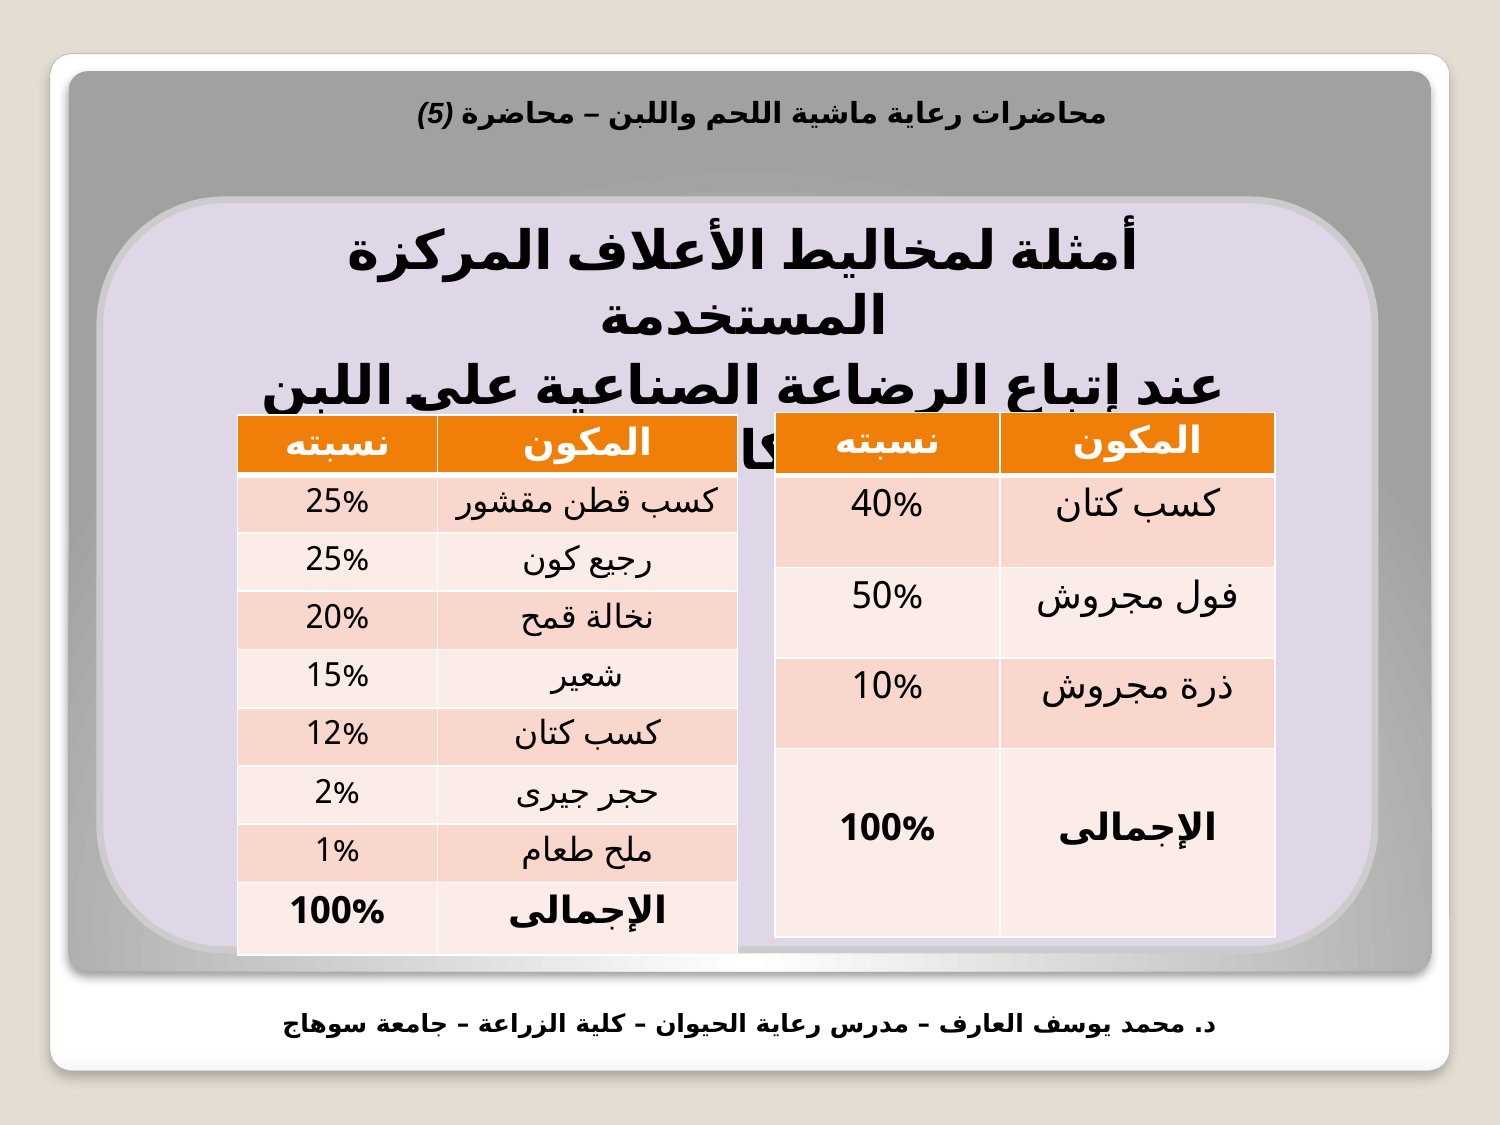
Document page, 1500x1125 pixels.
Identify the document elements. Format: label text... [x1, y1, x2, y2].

table_cell ذرة مجروش [1001, 659, 1274, 748]
table_header المكون [438, 416, 737, 472]
table_cell 2% [238, 767, 437, 823]
text_box د. محمد يوسف العارف – مدرس رعاية الحيوان – كلية الزراعة – جامعة سوهاج [112, 999, 1388, 1075]
table_cell 50% [776, 568, 999, 657]
table_cell 25% [238, 478, 437, 532]
table_cell كسب كتان [438, 709, 737, 765]
table_cell كسب قطن مقشور [438, 478, 737, 532]
table_cell 1% [238, 825, 437, 882]
table_cell 12% [238, 709, 437, 765]
table_cell 20% [238, 592, 437, 649]
table_cell 40% [776, 478, 999, 567]
table_cell نخالة قمح [438, 592, 737, 649]
table_cell 100% [776, 749, 999, 936]
table_cell فول مجروش [1001, 568, 1274, 657]
table_cell ملح طعام [438, 825, 737, 882]
table_cell 100% [238, 883, 437, 954]
table_cell شعير [438, 650, 737, 707]
table_cell كسب كتان [1001, 478, 1274, 567]
table_cell رجيع كون [438, 534, 737, 590]
table_cell حجر جيرى [438, 767, 737, 823]
table_header نسبته [238, 416, 437, 472]
table_cell الإجمالى [1001, 749, 1274, 936]
text_box [96, 196, 1379, 954]
table_header المكون [1001, 413, 1274, 473]
table_cell 10% [776, 659, 999, 748]
table_header نسبته [776, 413, 999, 473]
list أمثلة لمخاليط الأعلاف المركزة المستخدمة عند إتباع الرضاعة الصناعية على اللبن الكامل [200, 200, 1300, 375]
table_cell الإجمالى [438, 883, 737, 954]
table_cell 15% [238, 650, 437, 707]
text_box محاضرات رعاية ماشية اللحم واللبن – محاضرة (5) [124, 87, 1400, 163]
table_cell 25% [238, 534, 437, 590]
